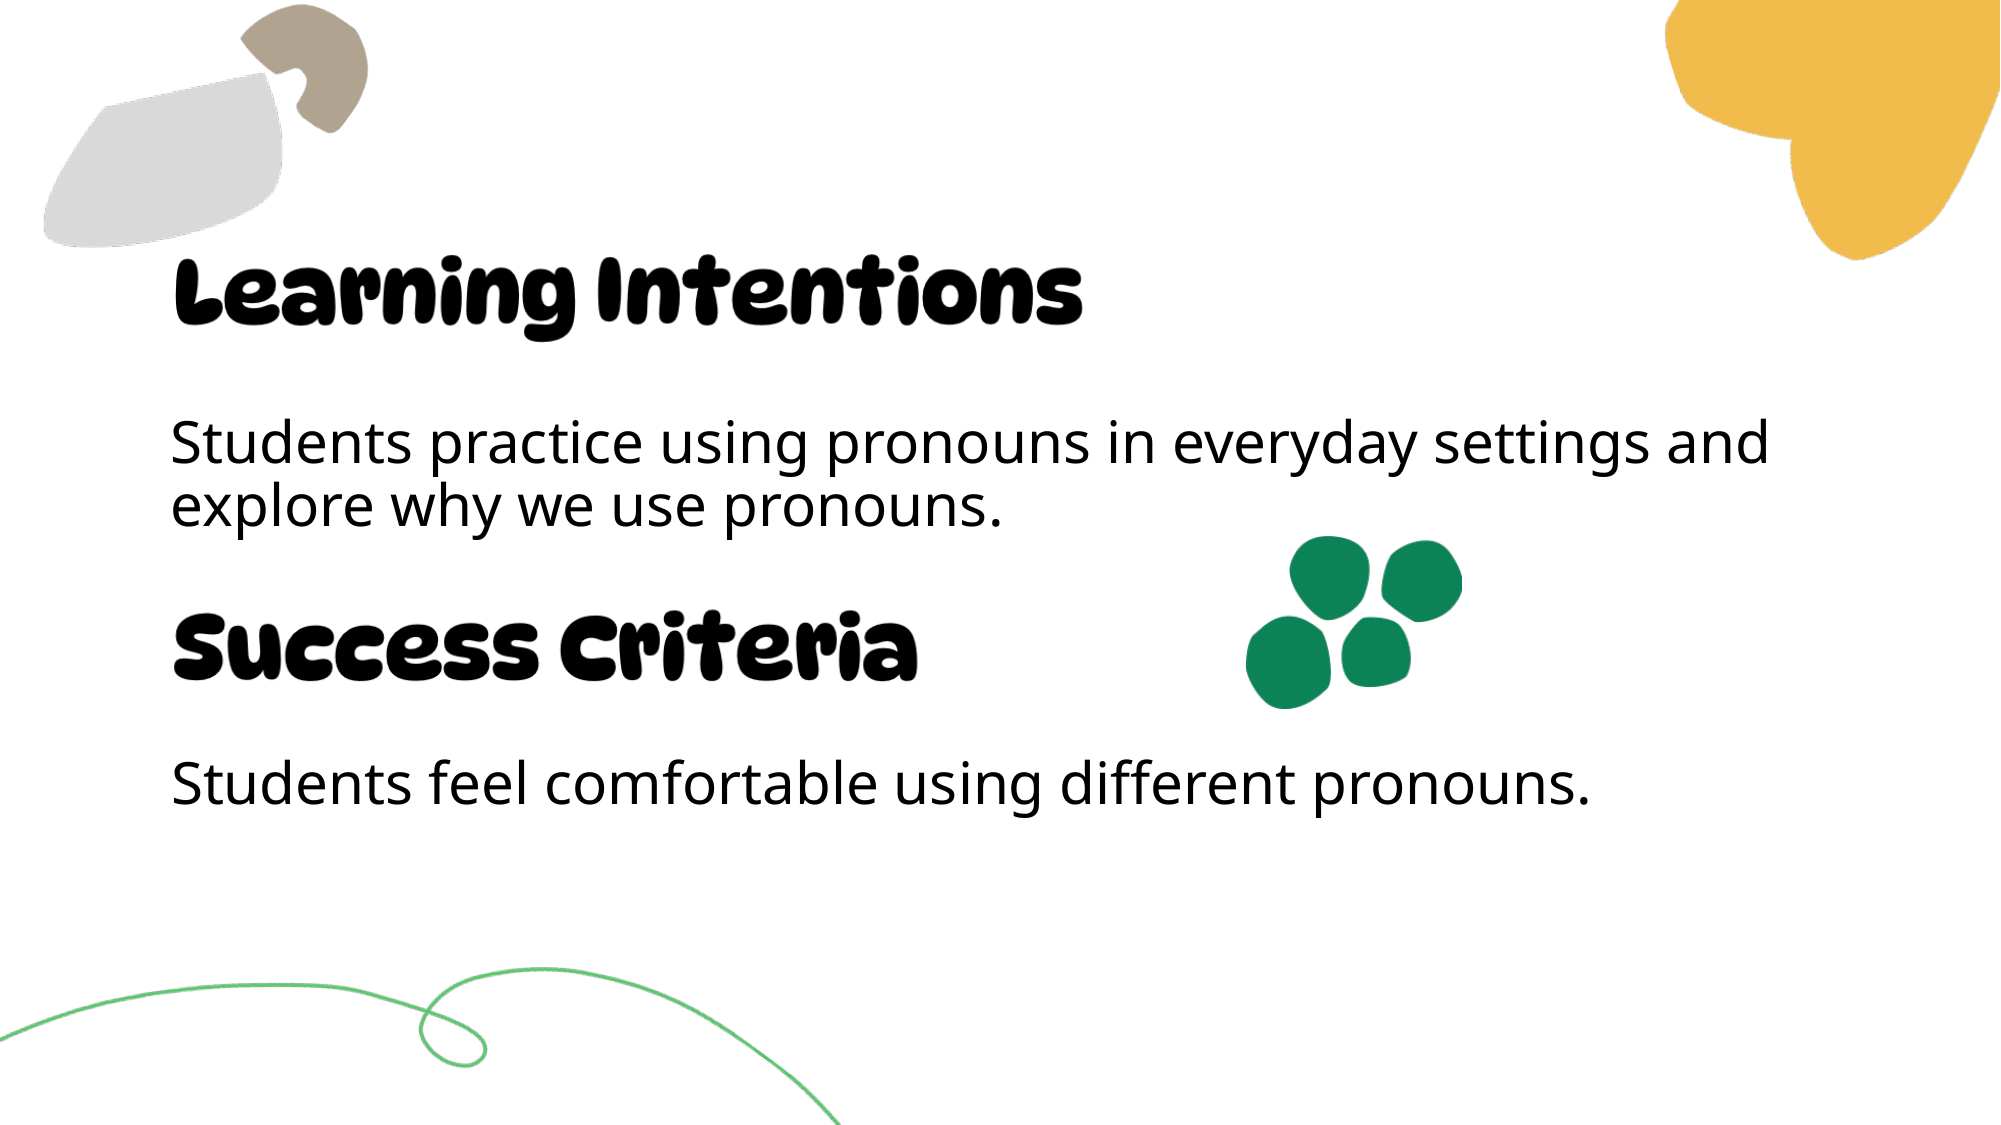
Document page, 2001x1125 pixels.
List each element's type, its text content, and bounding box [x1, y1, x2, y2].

text_box Students practice using pronouns in everyday settings and explore why we use pronouns. [156, 390, 1882, 561]
text_box Students feel comfortable using different pronouns. [370, 746, 1882, 986]
picture [42, 0, 2000, 406]
text_box Students feel comfortable using different pronouns. [156, 762, 201, 823]
picture [0, 534, 1853, 1125]
